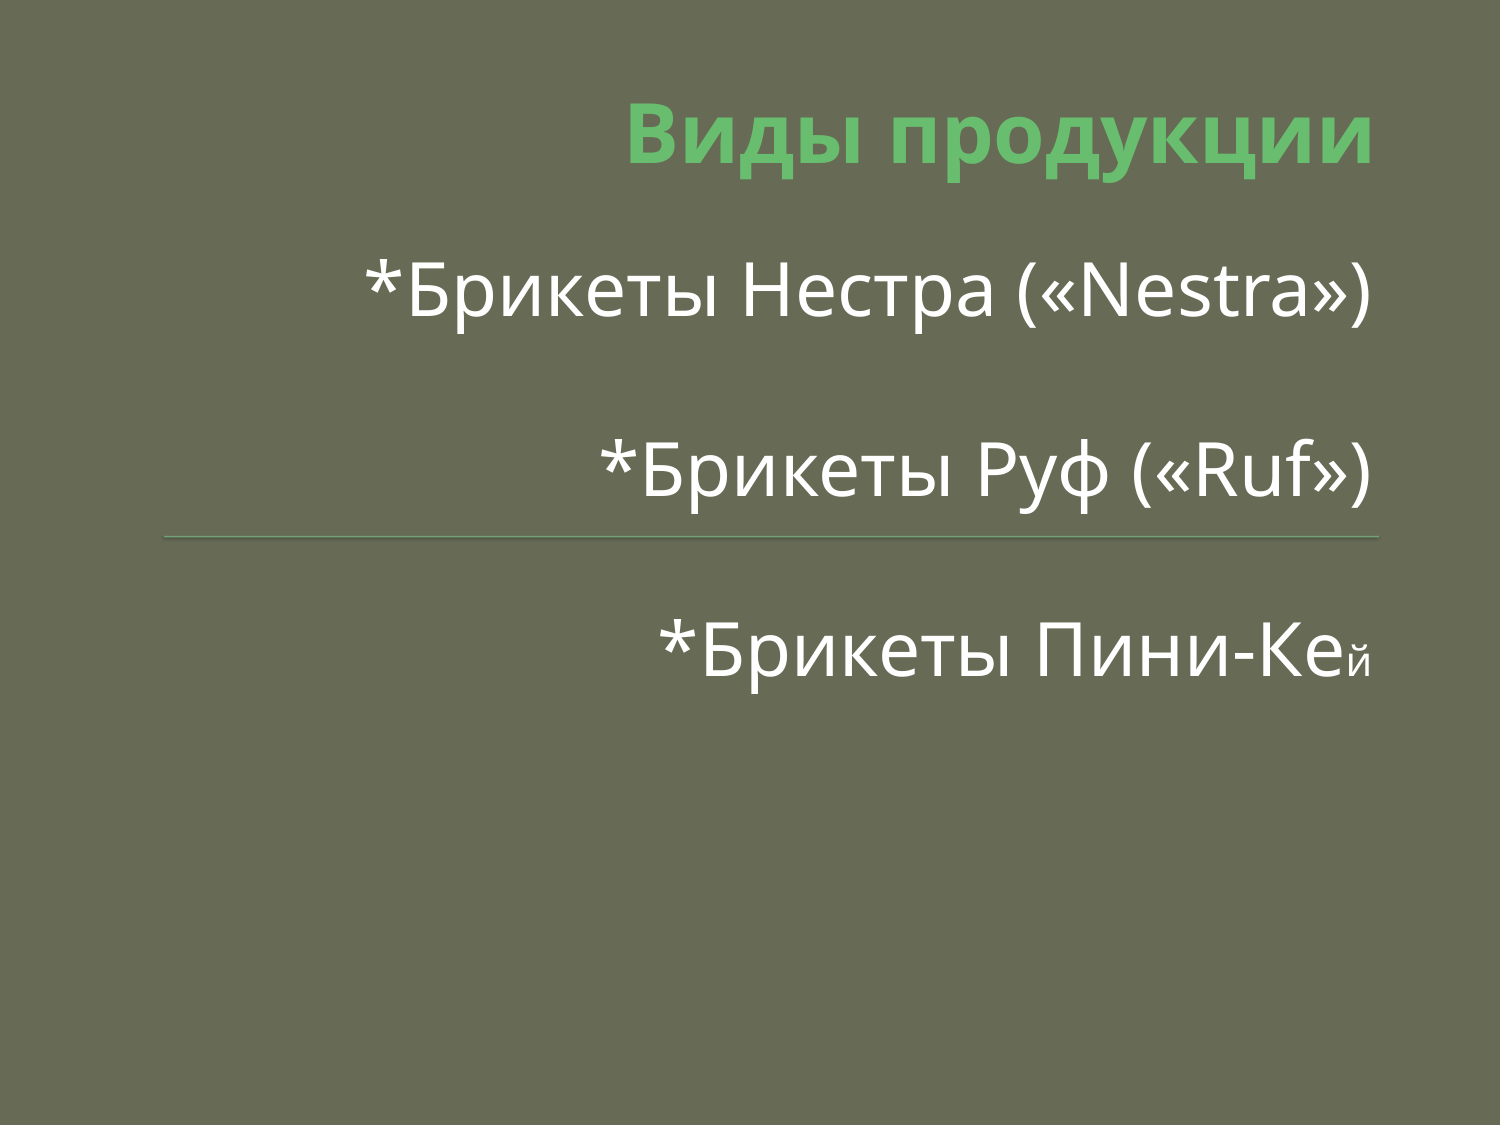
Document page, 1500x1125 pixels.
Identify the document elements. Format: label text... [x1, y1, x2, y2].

list *Брикеты Нестра («Nestra») *Брикеты Руф («Ruf») *Брикеты Пини-Кей [118, 234, 1394, 787]
title Виды продукции [118, 70, 1394, 188]
